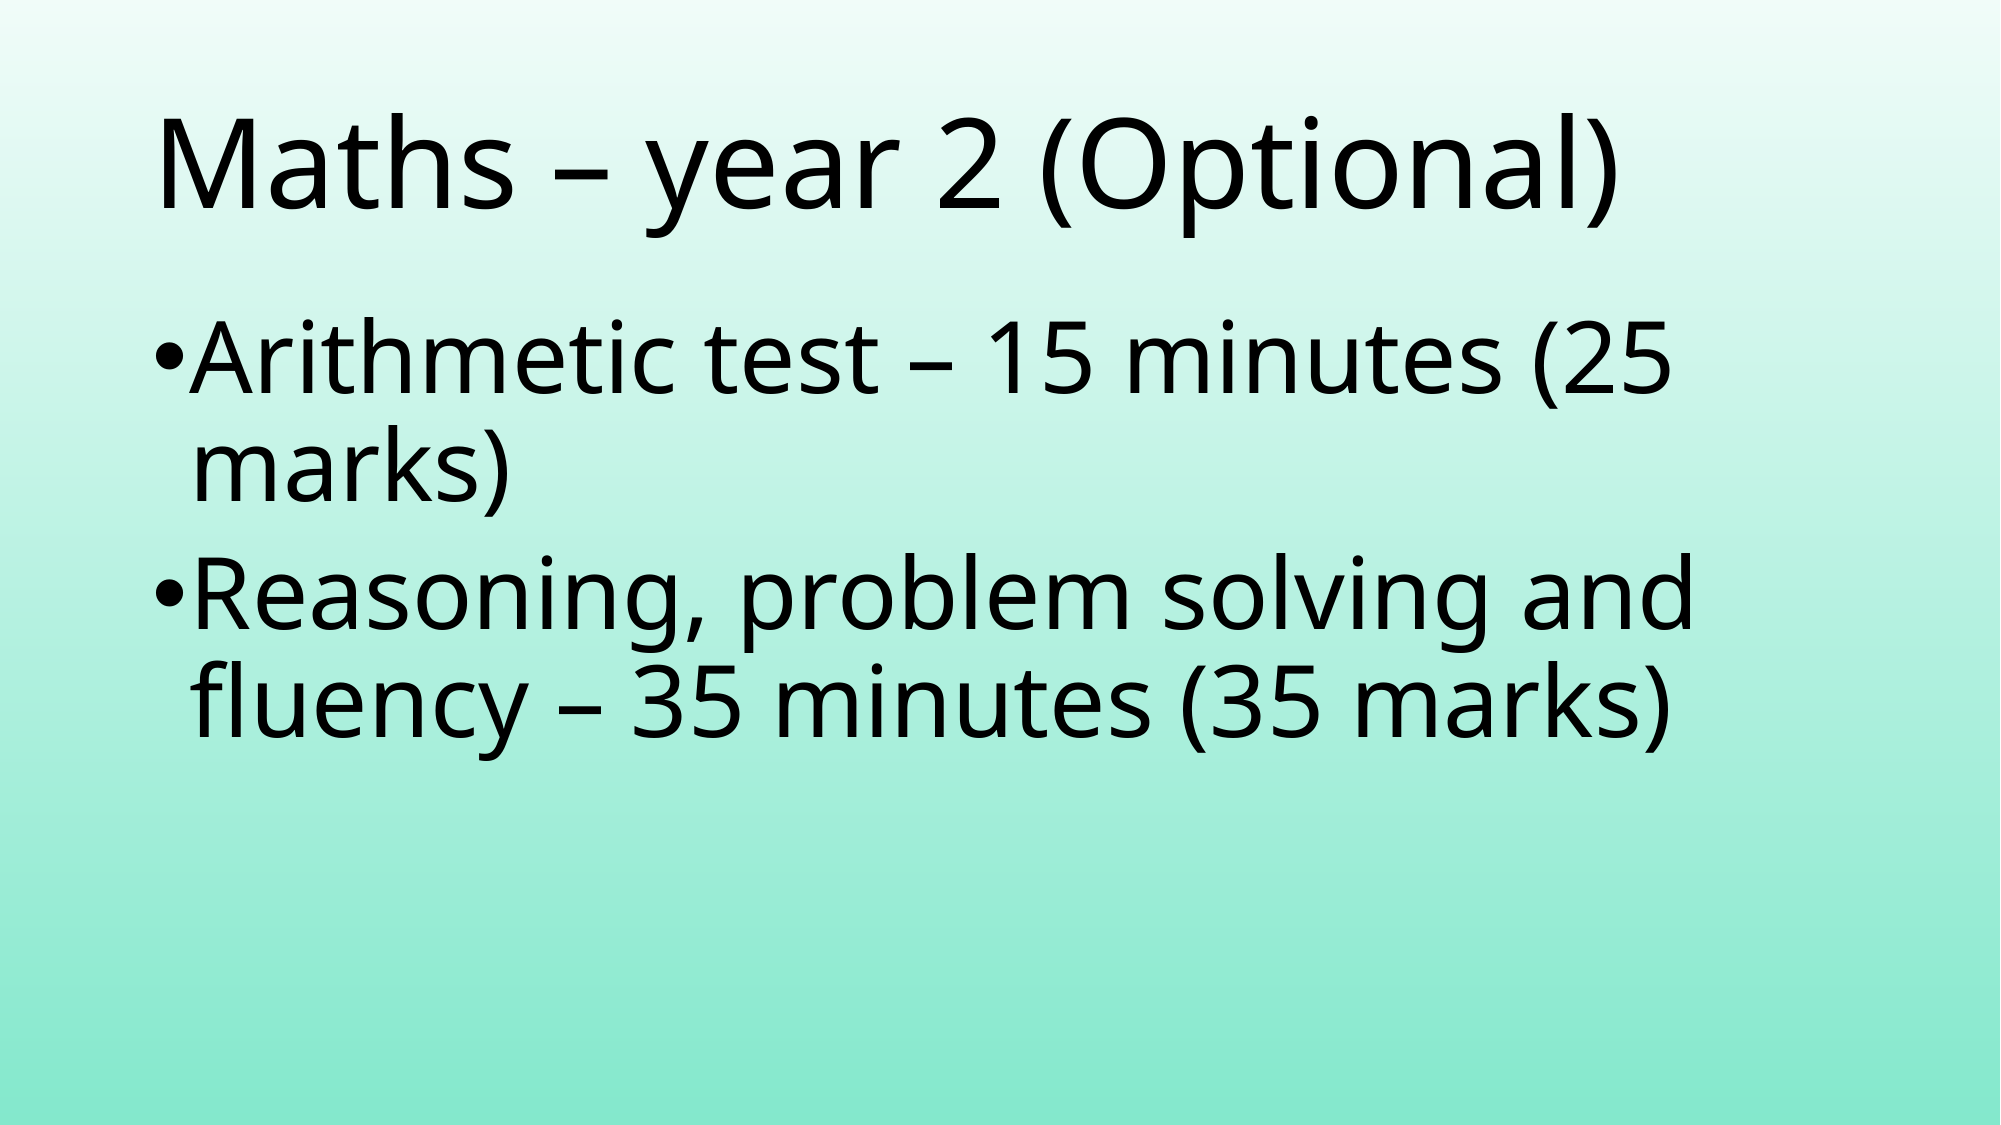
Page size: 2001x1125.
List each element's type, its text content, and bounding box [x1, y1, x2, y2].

list Arithmetic test – 15 minutes (25 marks) Reasoning, problem solving and fluency – 35 minutes (35 marks) [137, 299, 1863, 1014]
title Maths – year 2 (Optional) [137, 59, 1863, 278]
